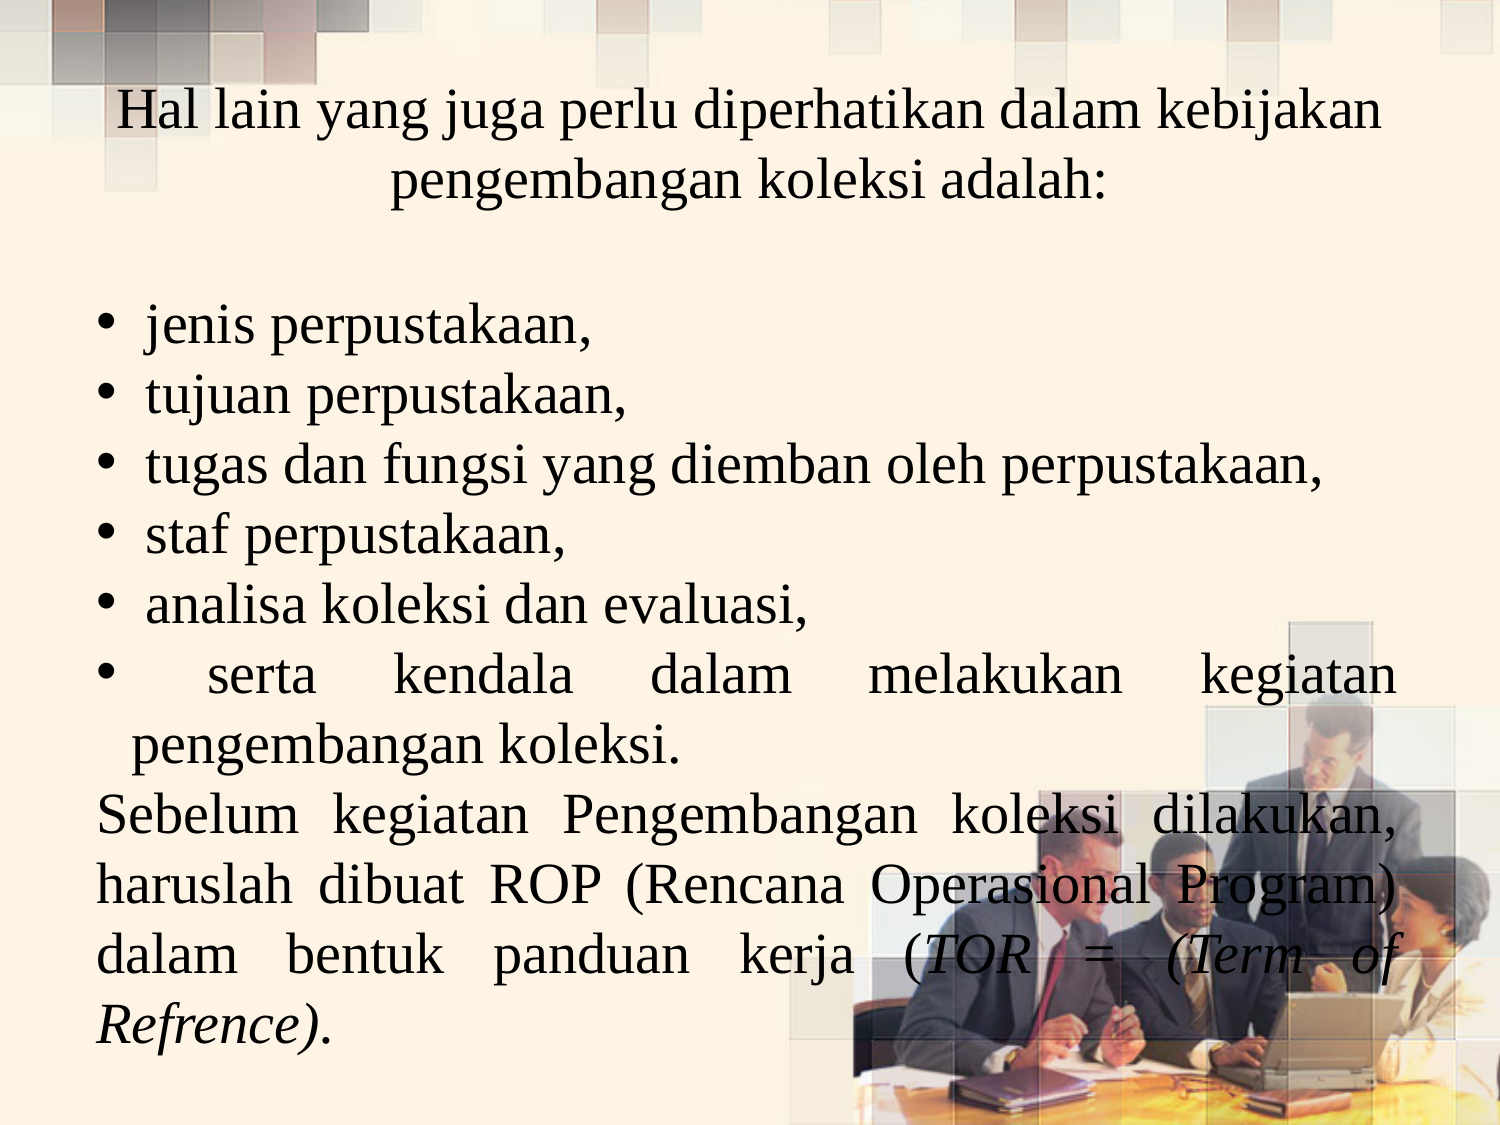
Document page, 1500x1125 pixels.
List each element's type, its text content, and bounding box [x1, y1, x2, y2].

text_box jenis perpustakaan, tujuan perpustakaan, tugas dan fungsi yang diemban oleh perpustakaan, staf perpustakaan, analisa koleksi dan evaluasi, serta kendala dalam melakukan kegiatan pengembangan koleksi. Sebelum kegiatan Pengembangan koleksi dilakukan, haruslah dibuat ROP (Rencana Operasional Program) dalam bentuk panduan kerja (TOR = (Term of Refrence). [81, 278, 1413, 1063]
text_box Hal lain yang juga perlu diperhatikan dalam kebijakan pengembangan koleksi adalah: [68, 62, 1432, 218]
picture [0, 0, 1500, 1125]
